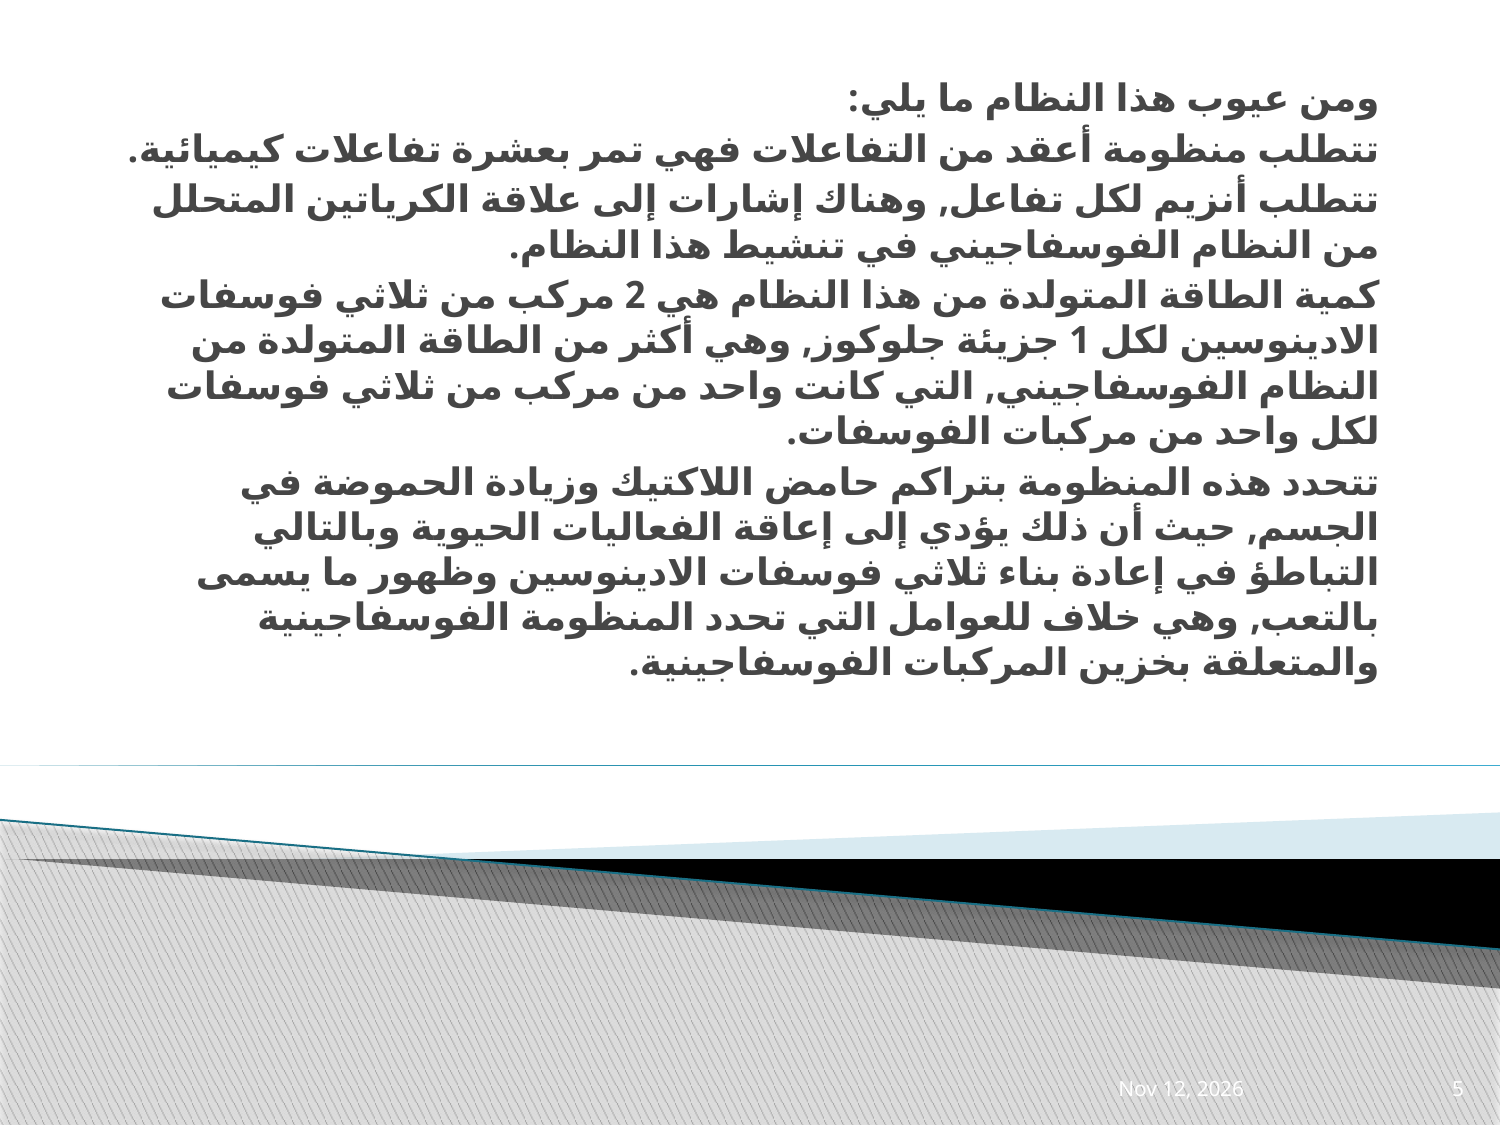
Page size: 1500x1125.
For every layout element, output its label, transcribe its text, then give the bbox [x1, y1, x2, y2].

picture [5, 859, 1500, 989]
slide_number 5 [1418, 1051, 1479, 1112]
subtitle ومن عيوب هذا النظام ما يلي: تتطلب منظومة أعقد من التفاعلات فهي تمر بعشرة تفاعلات كيميائية. تتطلب أنزيم لكل تفاعل, وهناك إشارات إلى علاقة الكرياتين المتحلل من النظام الفوسفاجيني في تنشيط هذا النظام. كمية الطاقة المتولدة من هذا النظام هي 2 مركب من ثلاثي فوسفات الادينوسين لكل 1 جزيئة جلوكوز, وهي أكثر من الطاقة المتولدة من النظام الفوسفاجيني, التي كانت واحد من مركب من ثلاثي فوسفات لكل واحد من مركبات الفوسفات. تتحدد هذه المنظومة بتراكم حامض اللاكتيك وزيادة الحموضة في الجسم, حيث أن ذلك يؤدي إلى إعاقة الفعاليات الحيوية وبالتالي التباطؤ في إعادة بناء ثلاثي فوسفات الادينوسين وظهور ما يسمى بالتعب, وهي خلاف للعوامل التي تحدد المنظومة الفوسفاجينية والمتعلقة بخزين المركبات الفوسفاجينية. [112, 66, 1388, 790]
slide_number 21-Apr-21 [1103, 1051, 1418, 1112]
